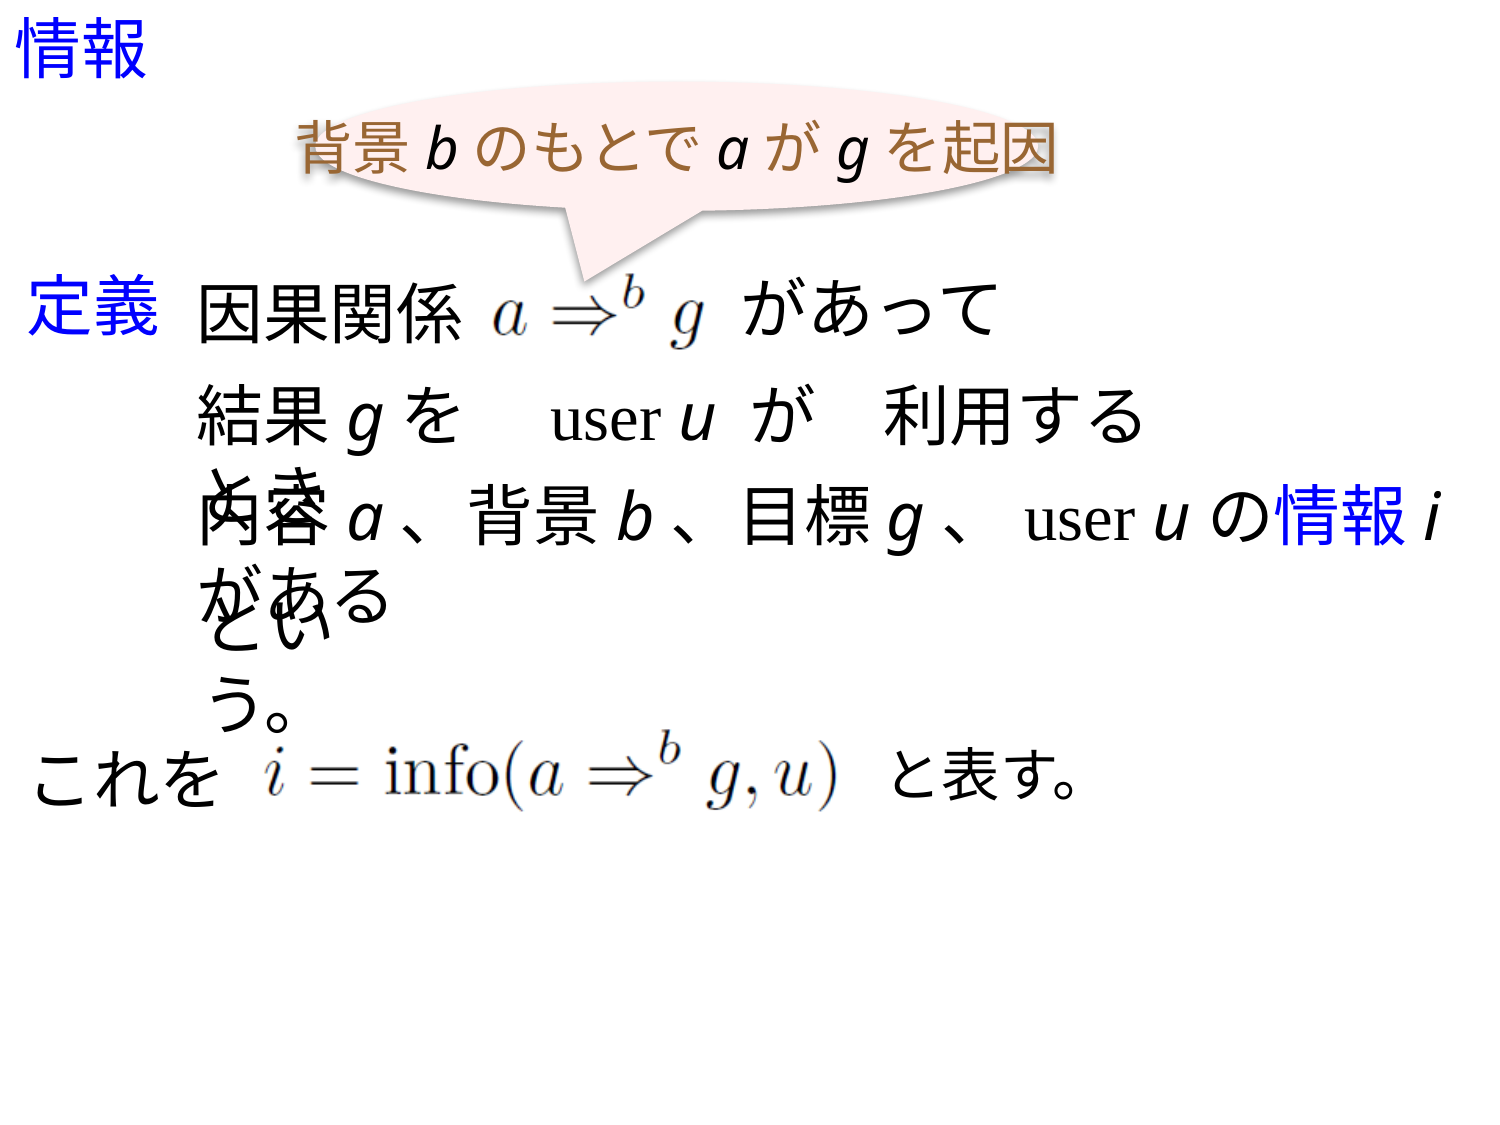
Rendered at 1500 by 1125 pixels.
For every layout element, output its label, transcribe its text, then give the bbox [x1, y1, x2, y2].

text_box 情報 [0, 0, 215, 95]
text_box 内容a、背景b、目標g、user uの情報iがある [181, 466, 1477, 642]
text_box があって [727, 259, 1130, 355]
text_box これを [11, 730, 240, 826]
text_box 結果gを user u が 利用するとき [181, 366, 1212, 466]
picture [488, 258, 724, 356]
picture [246, 717, 846, 830]
text_box 因果関係 [181, 264, 485, 360]
text_box という。 [187, 575, 448, 730]
text_box 定義 [11, 256, 182, 352]
text_box と表す。 [868, 730, 1130, 816]
text_box 背景bのもとでaがgを起因 [315, 81, 1039, 256]
